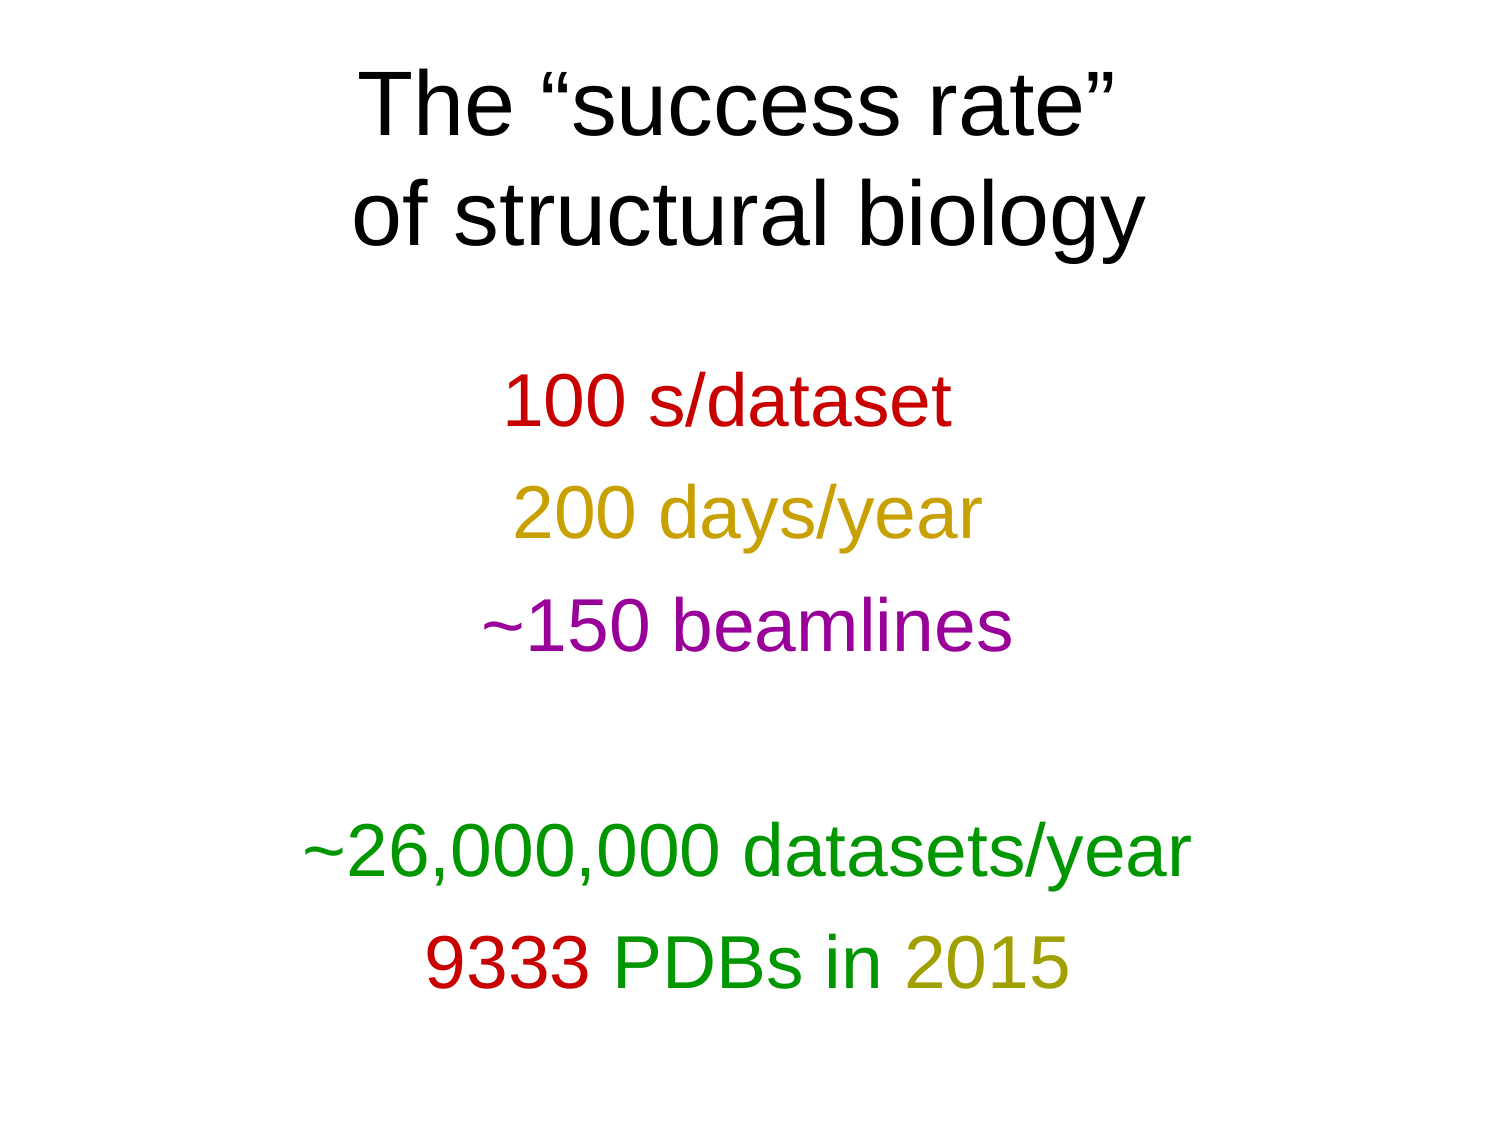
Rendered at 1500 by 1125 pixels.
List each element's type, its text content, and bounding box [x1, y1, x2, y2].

title The “success rate” of structural biology [0, 0, 1500, 309]
text_box 100 s/dataset 200 days/year ~150 beamlines ~26,000,000 datasets/year 9333 PDBs in 2015 [220, 343, 1275, 1011]
